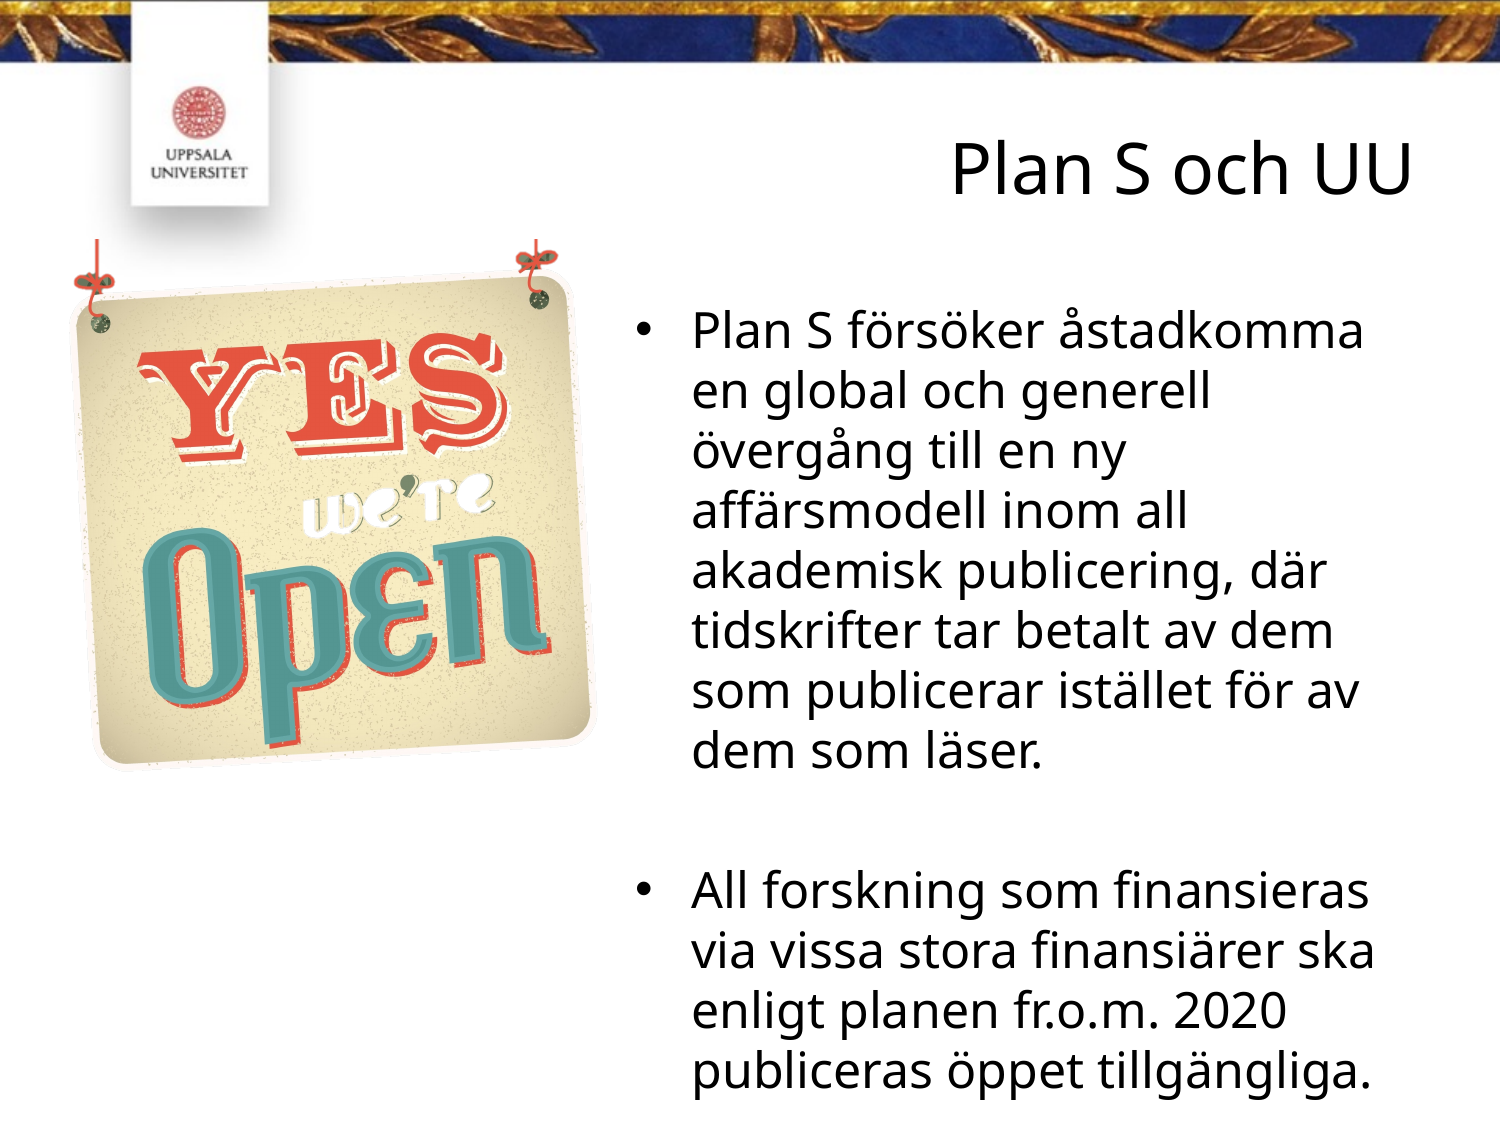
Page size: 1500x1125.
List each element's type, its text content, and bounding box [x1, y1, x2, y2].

title Plan S och UU [348, 115, 1449, 290]
picture [0, 0, 1500, 1125]
list Plan S försöker åstadkomma en global och generell övergång till en ny affärsmodell inom all akademisk publicering, där tidskrifter tar betalt av dem som publicerar istället för av dem som läser. All forskning som finansieras via vissa stora finansiärer ska enligt planen fr.o.m. 2020 publiceras öppet tillgängliga. [620, 290, 1449, 965]
